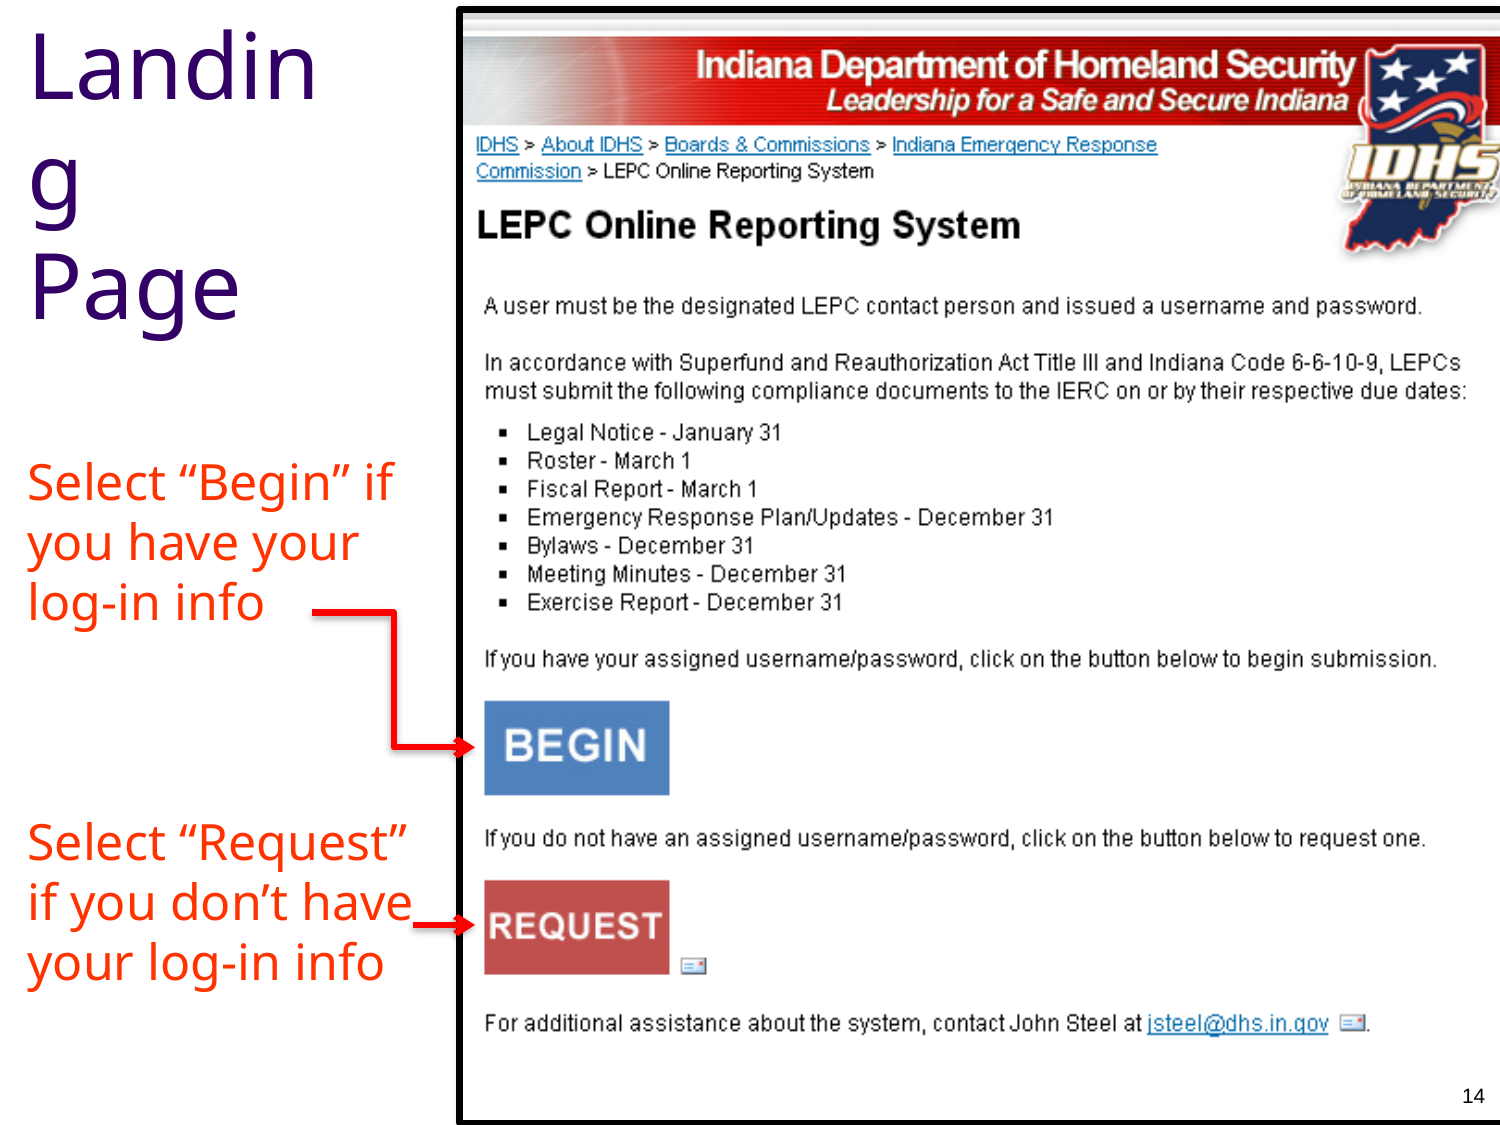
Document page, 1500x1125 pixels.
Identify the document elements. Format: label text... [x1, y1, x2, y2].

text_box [462, 12, 1500, 1120]
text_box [312, 612, 476, 748]
title Landing Page [12, 19, 388, 326]
text_box Select “Begin” if you have your log-in info Select “Request” if you don’t have your log-in info [12, 425, 457, 1075]
